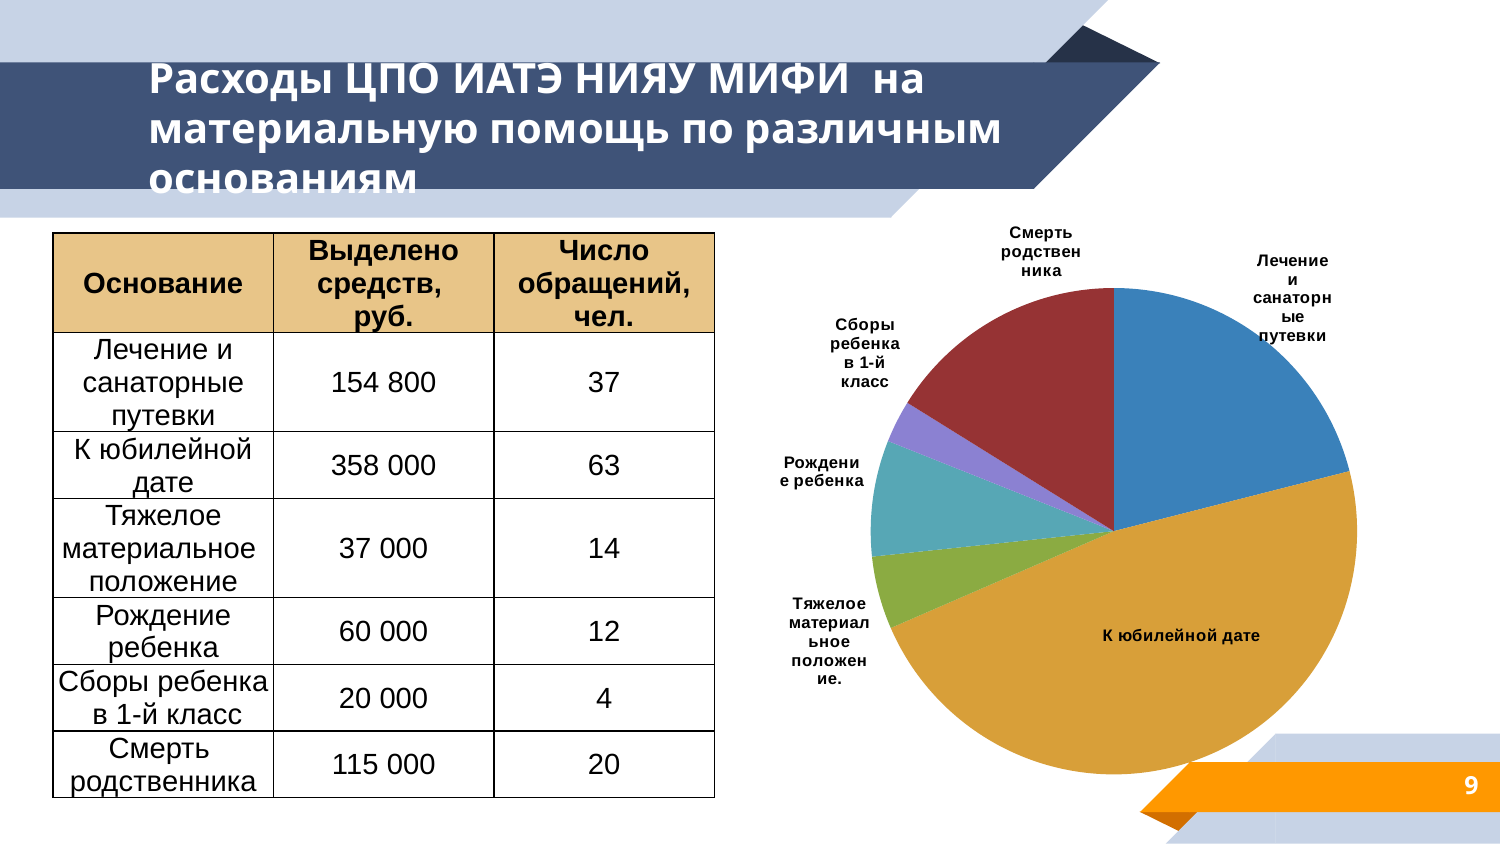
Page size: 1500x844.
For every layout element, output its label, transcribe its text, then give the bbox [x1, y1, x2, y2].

table_header Число обращений, чел. [495, 234, 714, 332]
table_cell 37 000 [274, 499, 493, 597]
table_cell 60 000 [274, 598, 493, 664]
table_cell Рождение ребенка [54, 598, 273, 664]
table_cell Сборы ребенка в 1-й класс [54, 665, 273, 730]
table_cell 12 [495, 598, 714, 664]
slide_number 9 [1440, 760, 1494, 813]
table_cell Тяжелое материальное положение [54, 499, 273, 597]
table_cell 4 [495, 665, 714, 730]
table_cell К юбилейной дате [54, 432, 273, 498]
table_cell 358 000 [274, 432, 493, 498]
table_header Основание [54, 234, 273, 332]
chart [749, 161, 1437, 821]
title Расходы ЦПО ИАТЭ НИЯУ МИФИ на материальную помощь по различным основаниям [133, 64, 1140, 190]
table_cell Лечение и санаторные путевки [54, 333, 273, 431]
table_cell Смерть родственника [54, 732, 273, 797]
table_cell 20 [495, 732, 714, 797]
table_cell 14 [495, 499, 714, 597]
table_cell 63 [495, 432, 714, 498]
table_cell 37 [495, 333, 714, 431]
table_header Выделено средств, руб. [274, 234, 493, 332]
table_cell 20 000 [274, 665, 493, 730]
table_cell 115 000 [274, 732, 493, 797]
table_cell 154 800 [274, 333, 493, 431]
